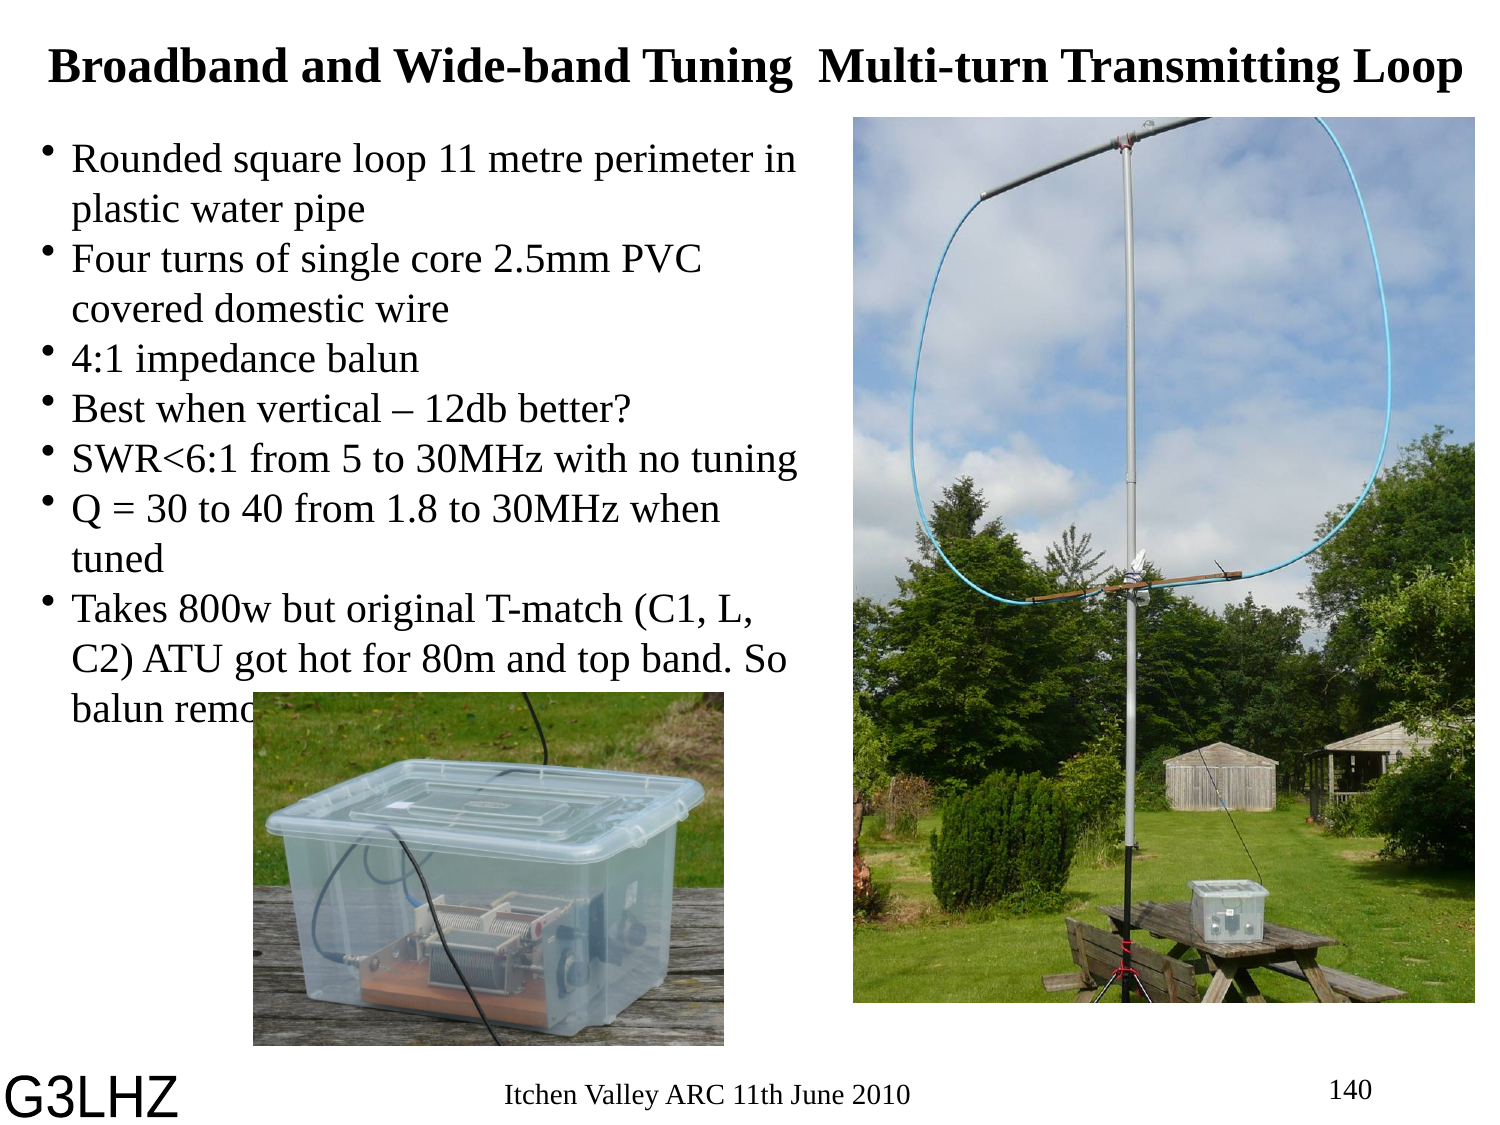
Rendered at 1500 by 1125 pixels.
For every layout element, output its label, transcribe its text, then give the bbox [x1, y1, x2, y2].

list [252, 692, 724, 1046]
title Broadband and Wide-band Tuning Multi-turn Transmitting Loop [18, 12, 1495, 113]
slide_number 140 [1074, 1062, 1388, 1101]
text_box Rounded square loop 11 metre perimeter in plastic water pipe Four turns of single core 2.5mm PVC covered domestic wire 4:1 impedance balun Best when vertical – 12db better? SWR<6:1 from 5 to 30MHz with no tuning Q = 30 to 40 from 1.8 to 30MHz when tuned Takes 800w but original T-match (C1, L, C2) ATU got hot for 80m and top band. So balun removed. [26, 123, 837, 739]
footer Itchen Valley ARC 11th June 2010 [396, 1067, 1019, 1125]
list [853, 117, 1476, 1004]
